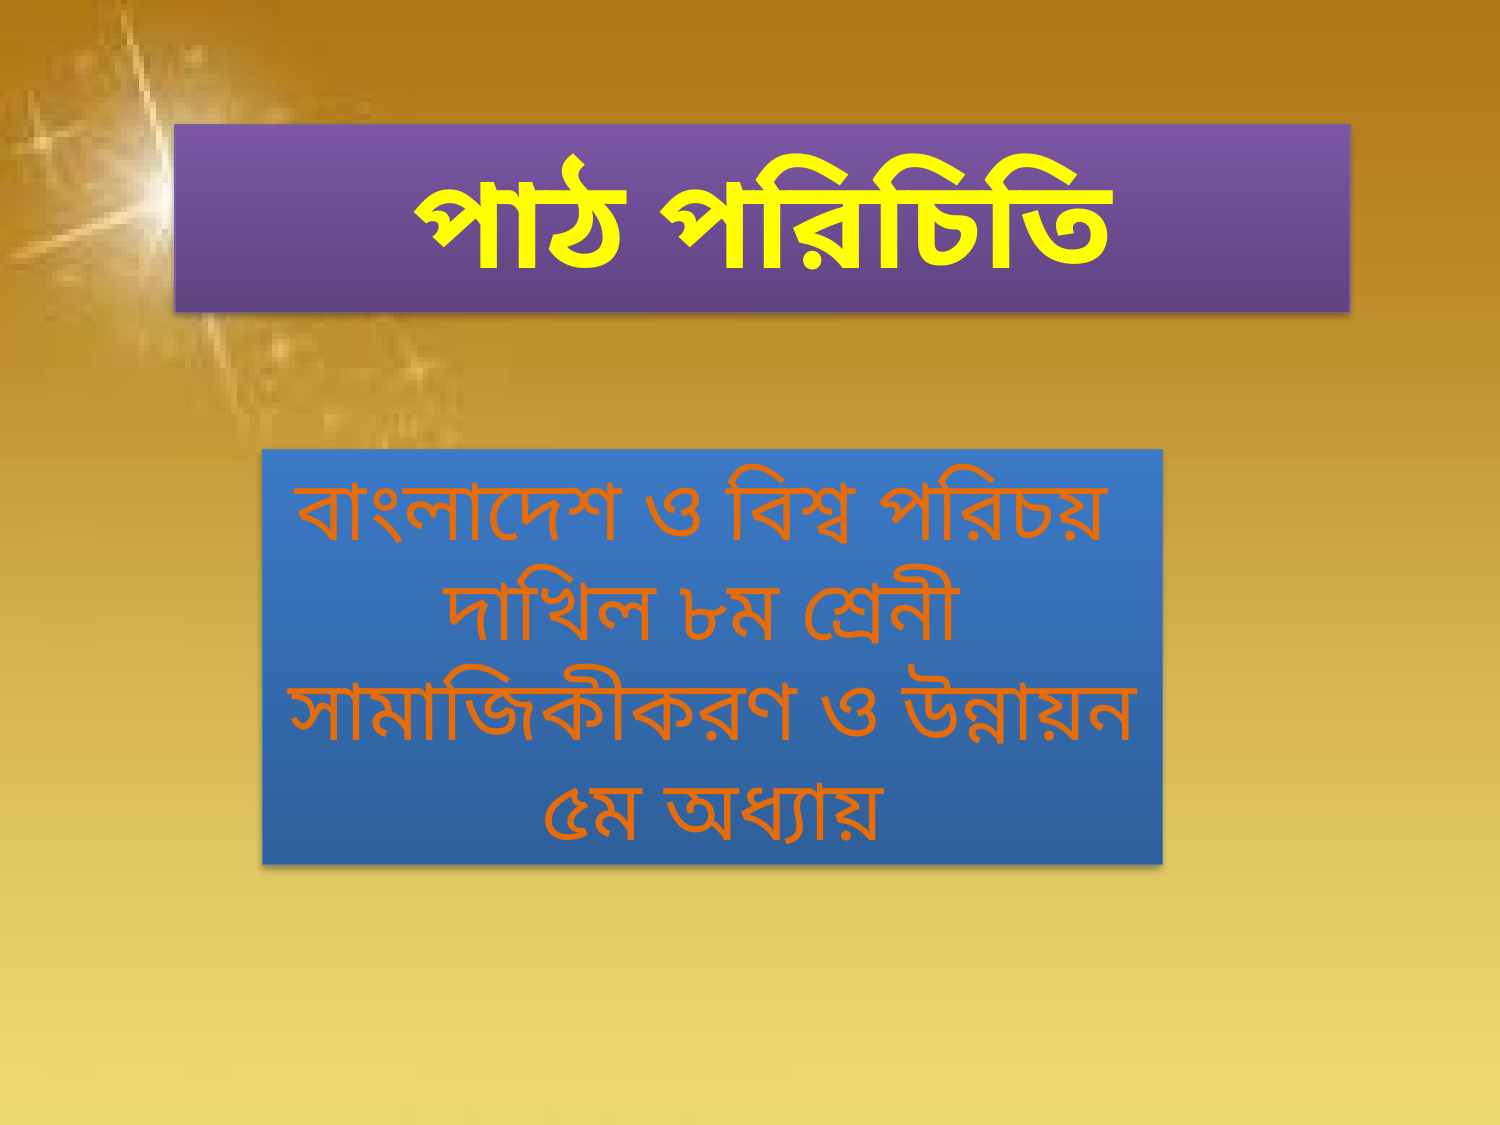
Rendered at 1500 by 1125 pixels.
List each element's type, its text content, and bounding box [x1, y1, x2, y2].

picture [0, 0, 1500, 1125]
text_box বাংলাদেশ ও বিশ্ব পরিচয় দাখিল ৮ম শ্রেনী সামাজিকীকরণ ও উন্নায়ন ৫ম অধ্যায় [262, 449, 1163, 865]
title পাঠ পরিচিতি [174, 124, 1351, 313]
